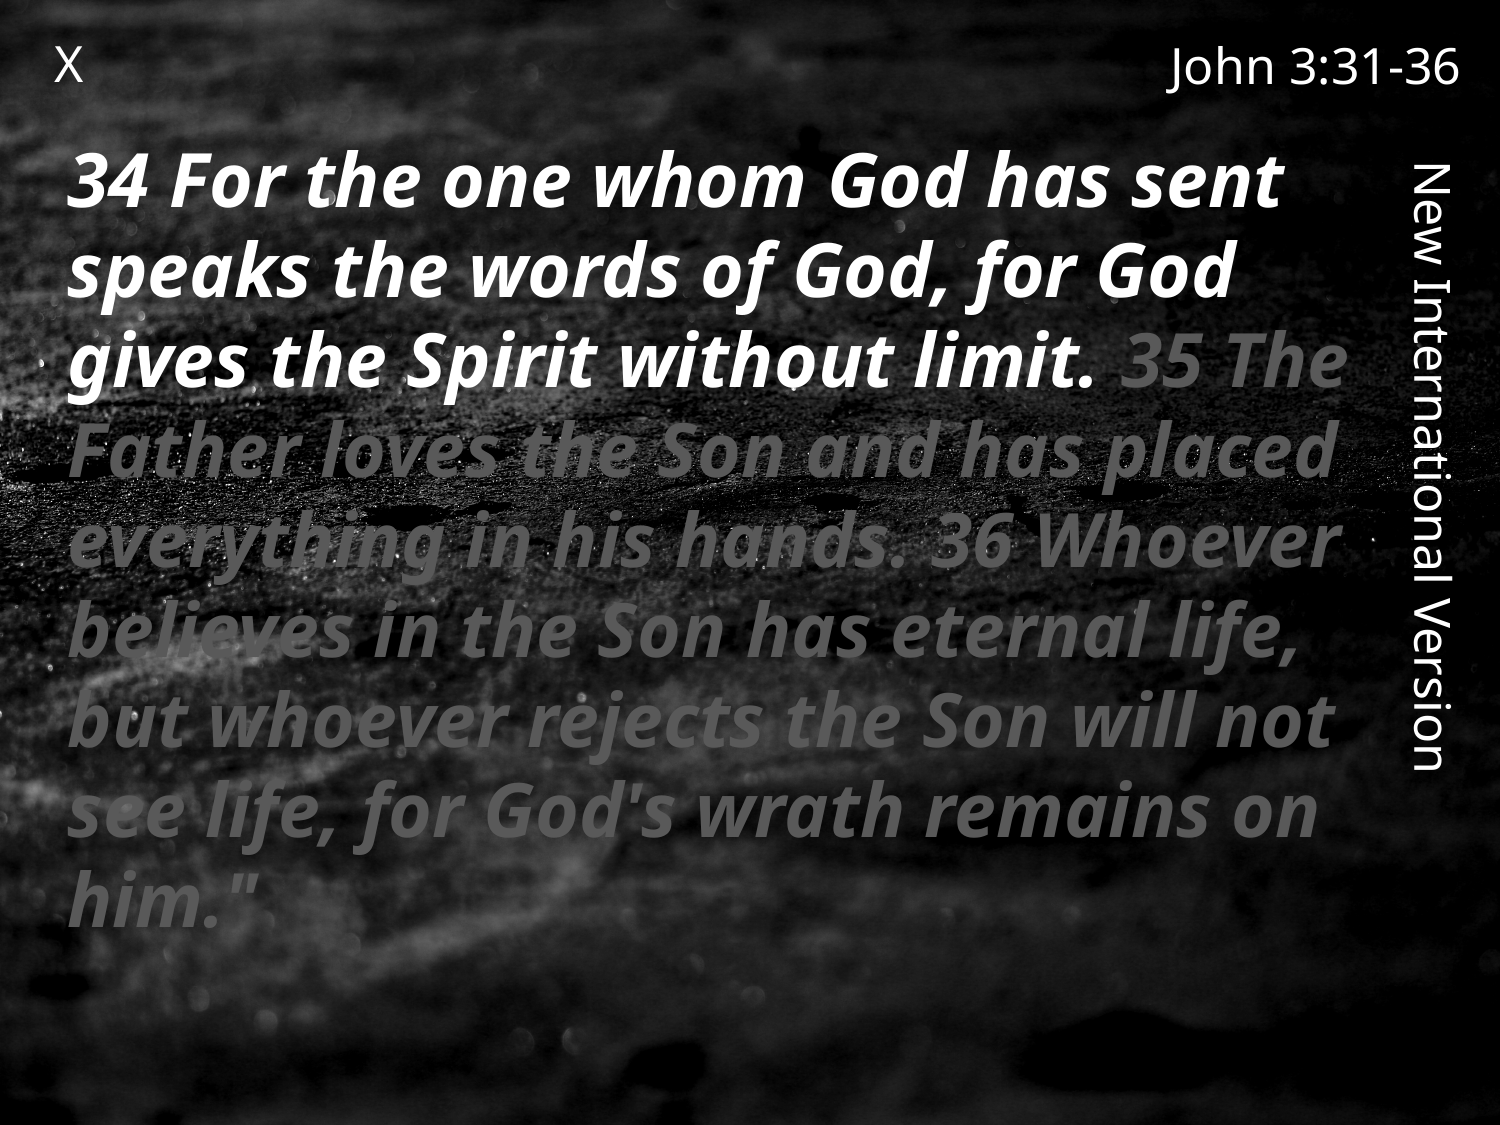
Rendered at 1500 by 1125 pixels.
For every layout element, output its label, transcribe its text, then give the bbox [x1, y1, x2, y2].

text_box New International Version [1390, 125, 1468, 811]
text_box John 3:31-36 [986, 30, 1468, 102]
picture [0, 0, 1500, 1125]
text_box X [40, 25, 100, 100]
text_box 34 For the one whom God has sent speaks the words of God, for God gives the Spirit without limit. 35 The Father loves the Son and has placed everything in his hands. 36 Whoever believes in the Son has eternal life, but whoever rejects the Son will not see life, for God's wrath remains on him." [53, 125, 1376, 951]
